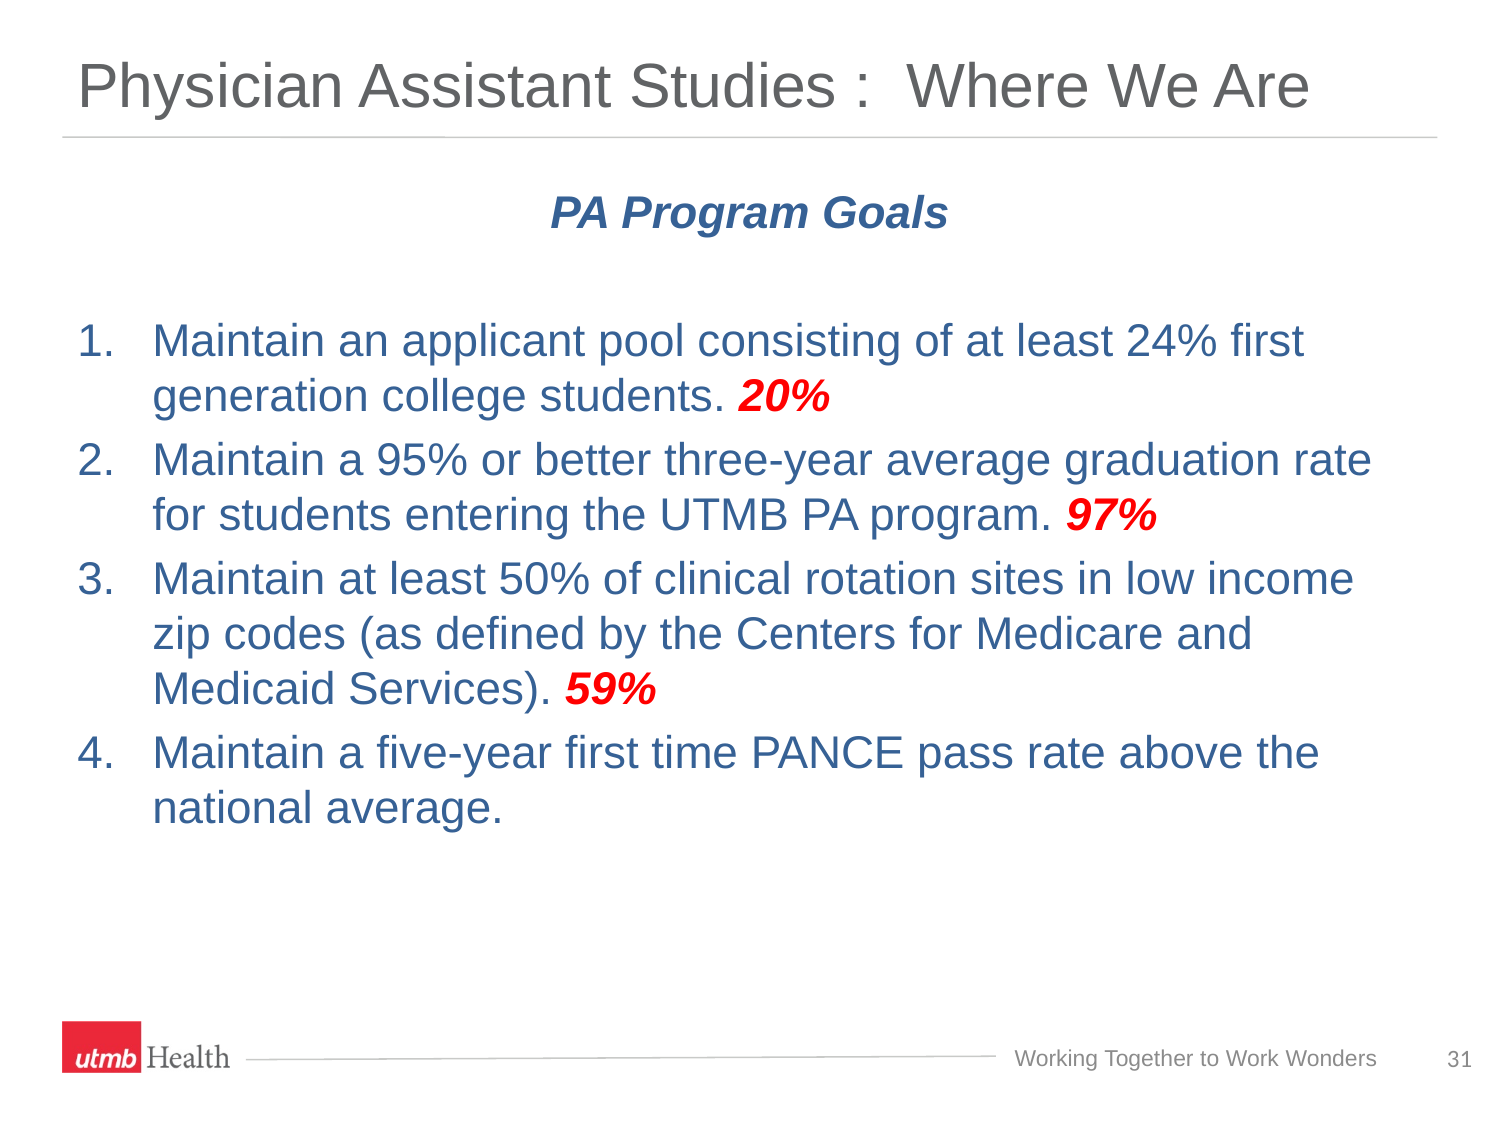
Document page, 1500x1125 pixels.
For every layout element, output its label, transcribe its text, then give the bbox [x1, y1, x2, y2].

title Physician Assistant Studies : Where We Are [62, 37, 1438, 113]
slide_number 31 [1374, 1027, 1488, 1088]
list PA Program Goals Maintain an applicant pool consisting of at least 24% first generation college students. 20% Maintain a 95% or better three-year average graduation rate for students entering the UTMB PA program. 97% Maintain at least 50% of clinical rotation sites in low income zip codes (as defined by the Centers for Medicare and Medicaid Services). 59% Maintain a five-year first time PANCE pass rate above the national average. [62, 174, 1438, 918]
picture [62, 1021, 230, 1073]
